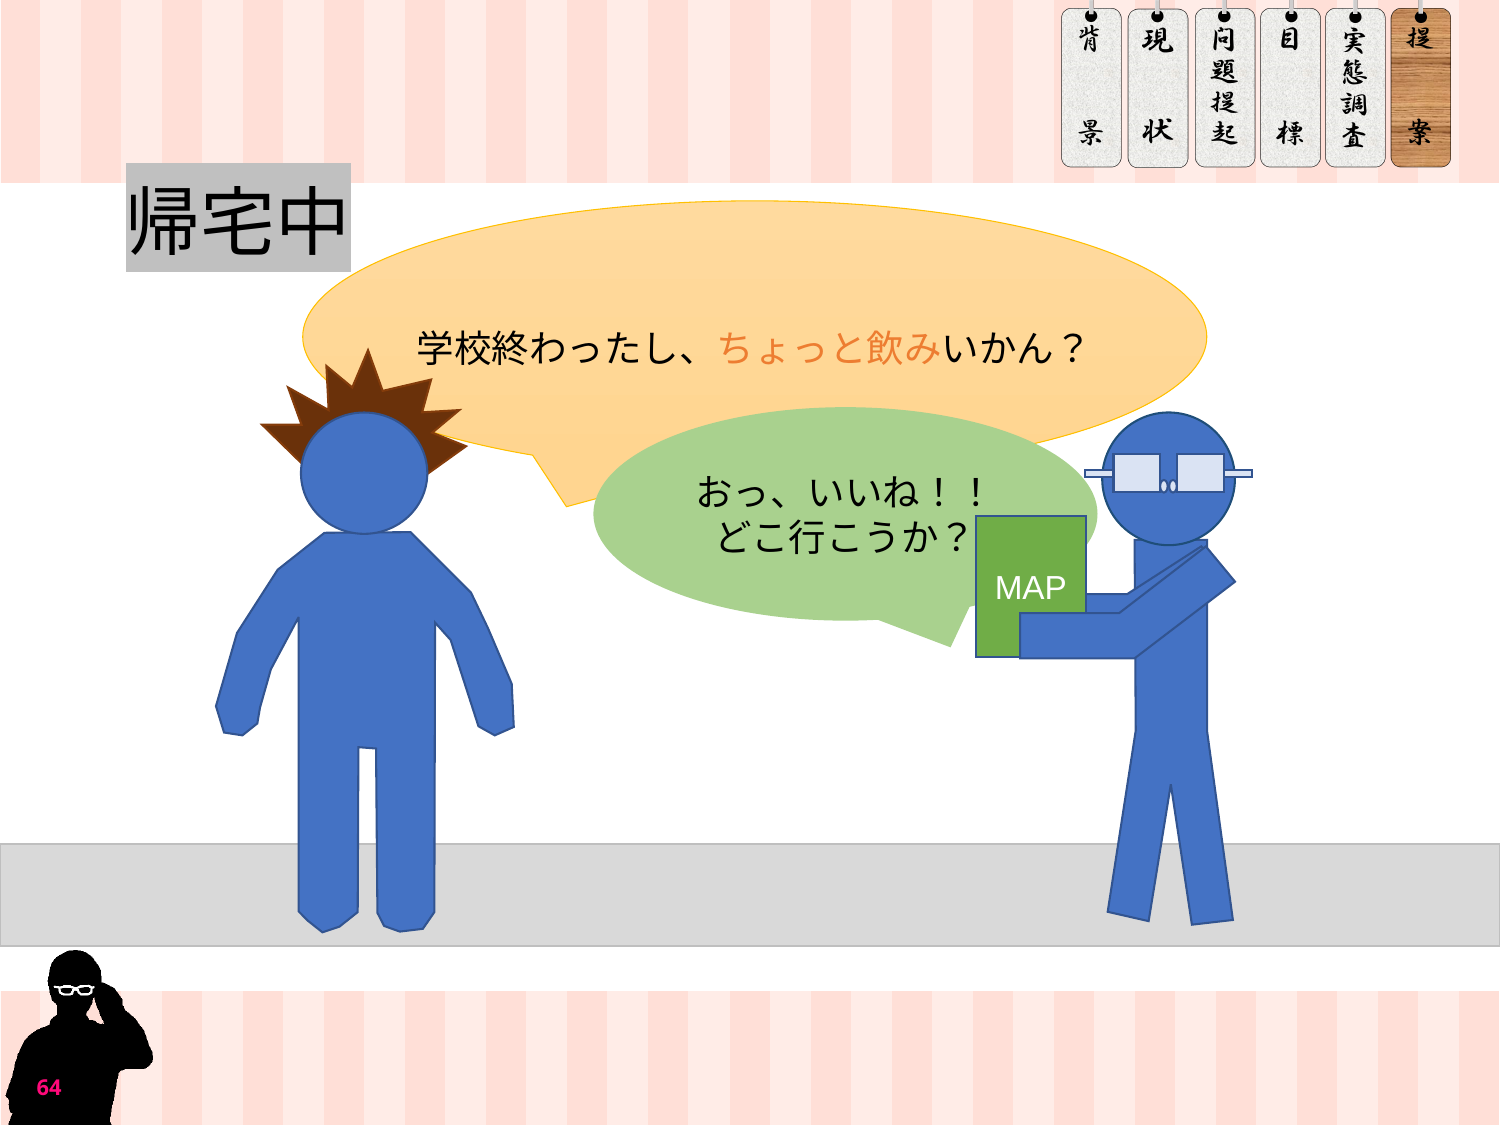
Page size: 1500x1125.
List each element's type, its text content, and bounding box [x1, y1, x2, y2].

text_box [215, 350, 514, 933]
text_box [0, 0, 1500, 183]
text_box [975, 412, 1252, 925]
text_box 帰宅中 [111, 183, 499, 273]
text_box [224, 991, 1500, 1125]
text_box おっ、いいね！！ どこ行こうか？ [593, 407, 975, 648]
text_box [302, 200, 1208, 376]
picture [1053, 0, 1451, 168]
text_box [0, 843, 215, 929]
text_box [224, 843, 1500, 947]
text_box [514, 378, 1187, 508]
picture [0, 929, 224, 1125]
text_box 学校終わったし、ちょっと飲みいかん？ [401, 317, 1189, 378]
